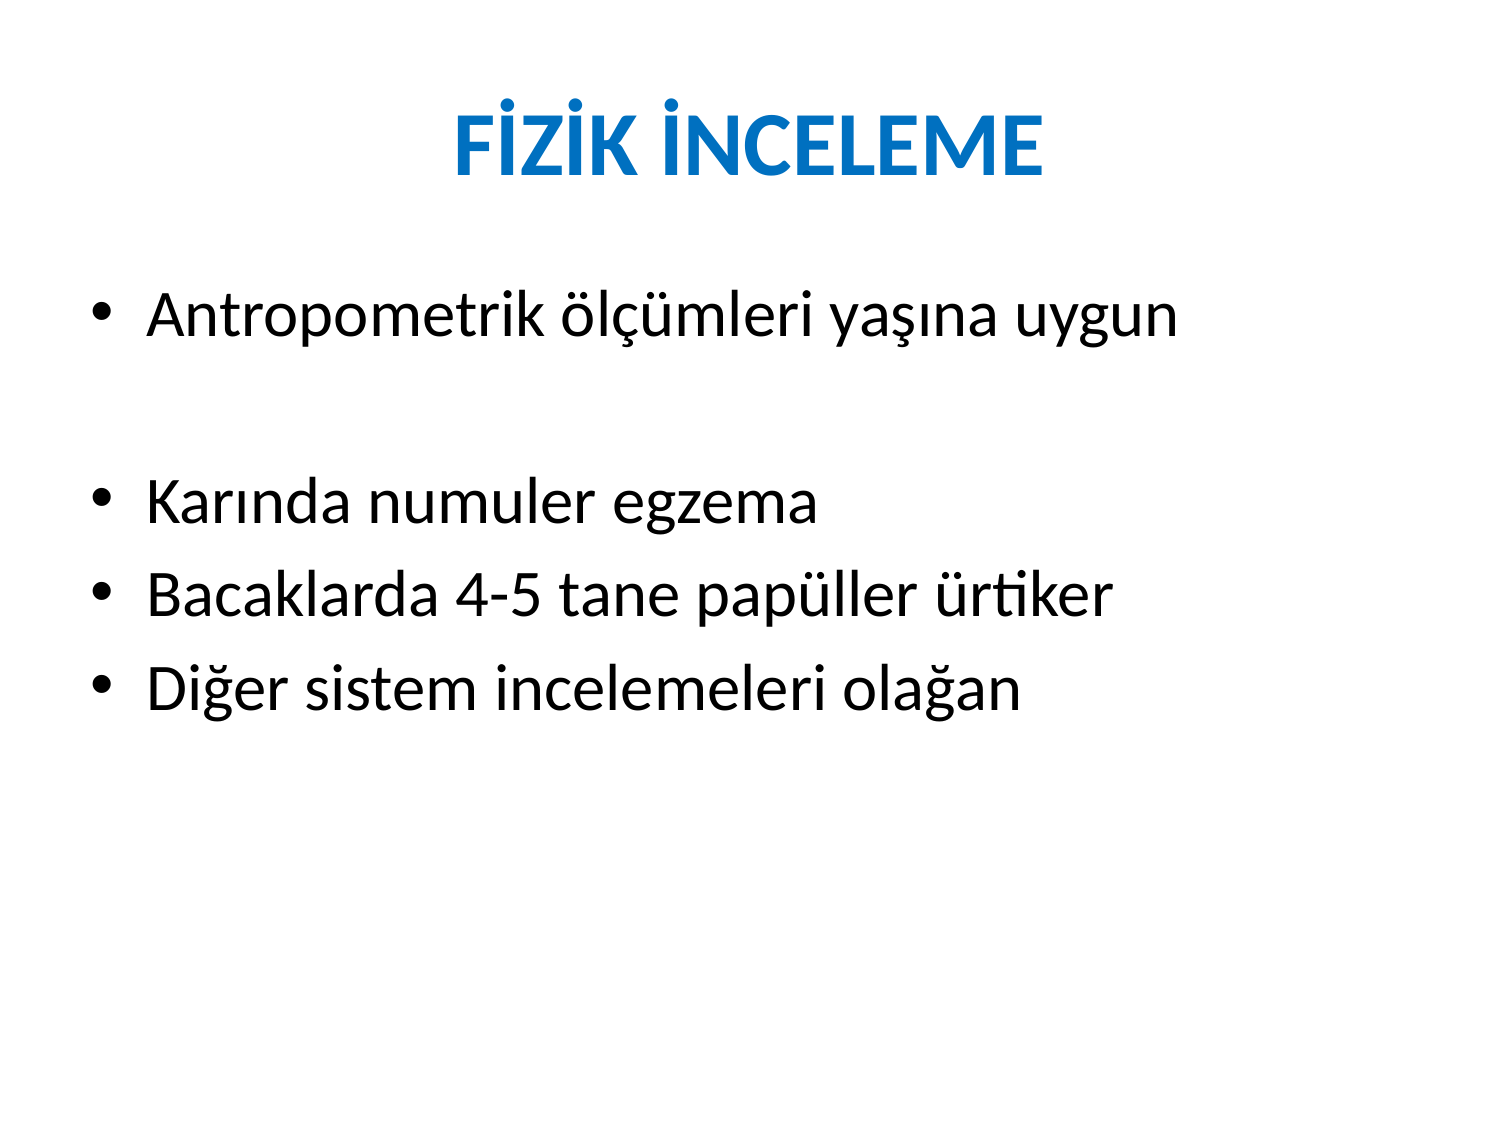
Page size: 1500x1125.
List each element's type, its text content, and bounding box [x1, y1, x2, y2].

title FİZİK İNCELEME [73, 43, 1427, 235]
list Antropometrik ölçümleri yaşına uygun Karında numuler egzema Bacaklarda 4-5 tane papüller ürtiker Diğer sistem incelemeleri olağan [73, 260, 1427, 1007]
